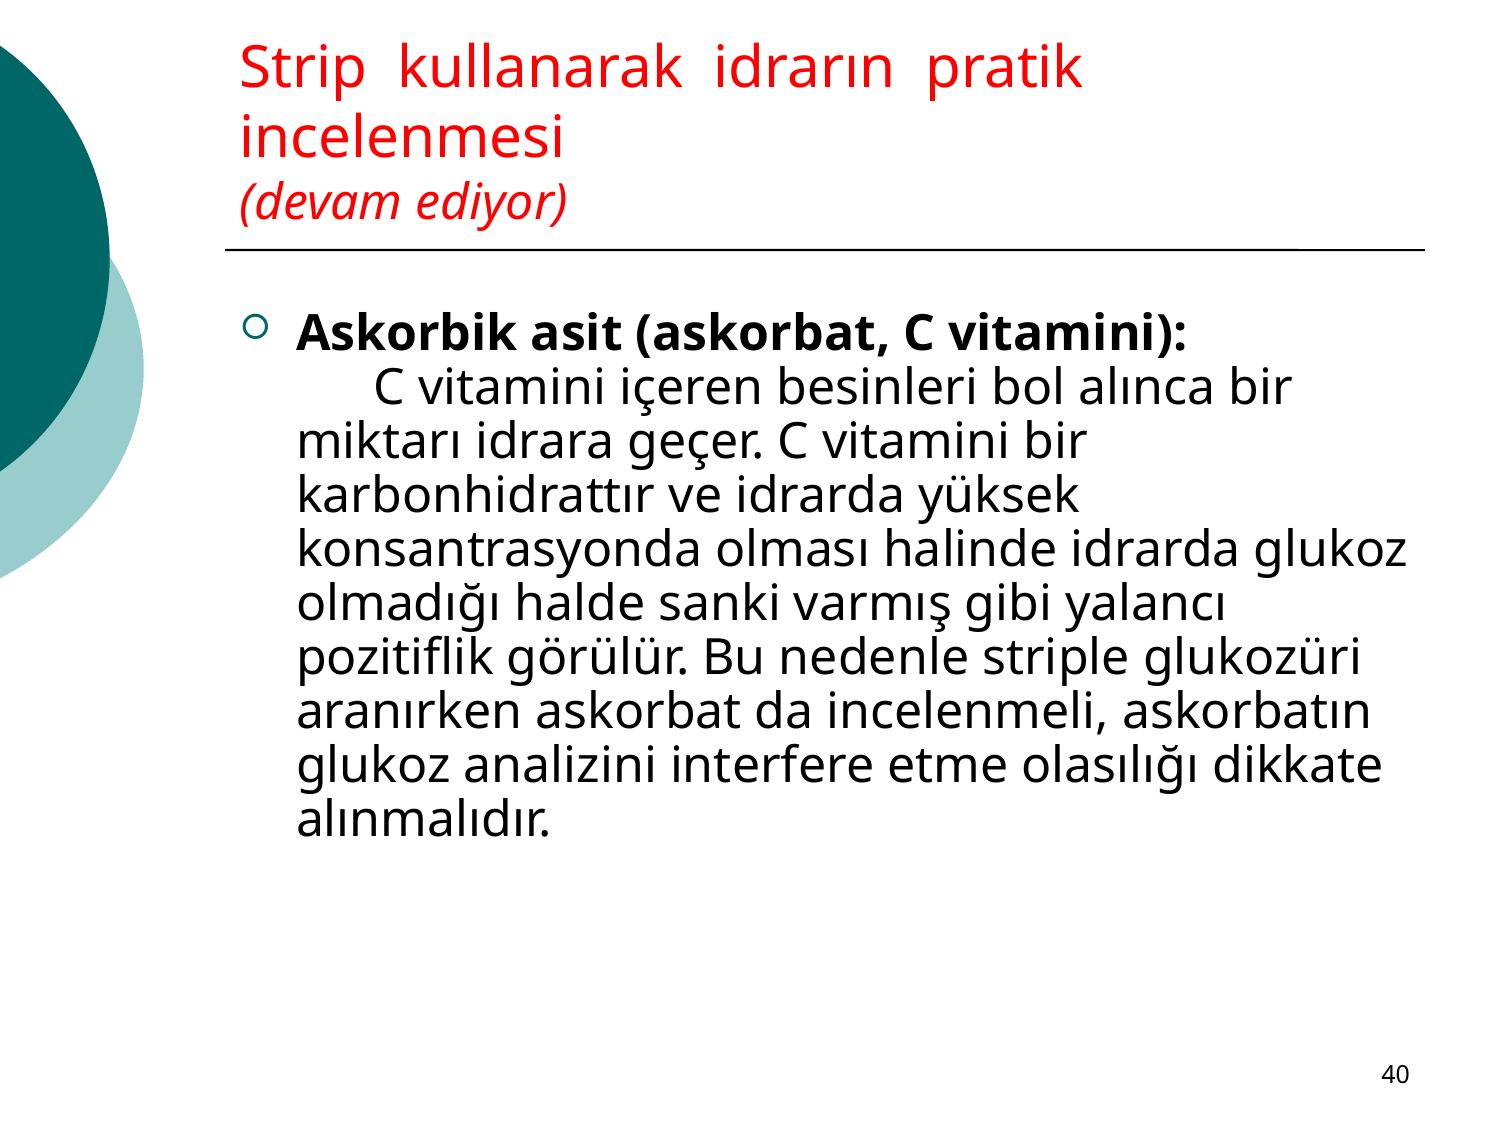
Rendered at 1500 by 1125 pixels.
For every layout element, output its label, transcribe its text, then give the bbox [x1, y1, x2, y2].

title Strip kullanarak idrarın pratik incelenmesi (devam ediyor) [224, 49, 1425, 237]
list Askorbik asit (askorbat, C vitamini): C vitamini içeren besinleri bol alınca bir miktarı idrara geçer. C vitamini bir karbonhidrattır ve idrarda yüksek konsantrasyonda olması halinde idrarda glukoz olmadığı halde sanki varmış gibi yalancı pozitiflik görülür. Bu nedenle striple glukozüri aranırken askorbat da incelenmeli, askorbatın glukoz analizini interfere etme olasılığı dikkate alınmalıdır. [224, 299, 1425, 975]
slide_number 40 [1074, 1024, 1426, 1101]
